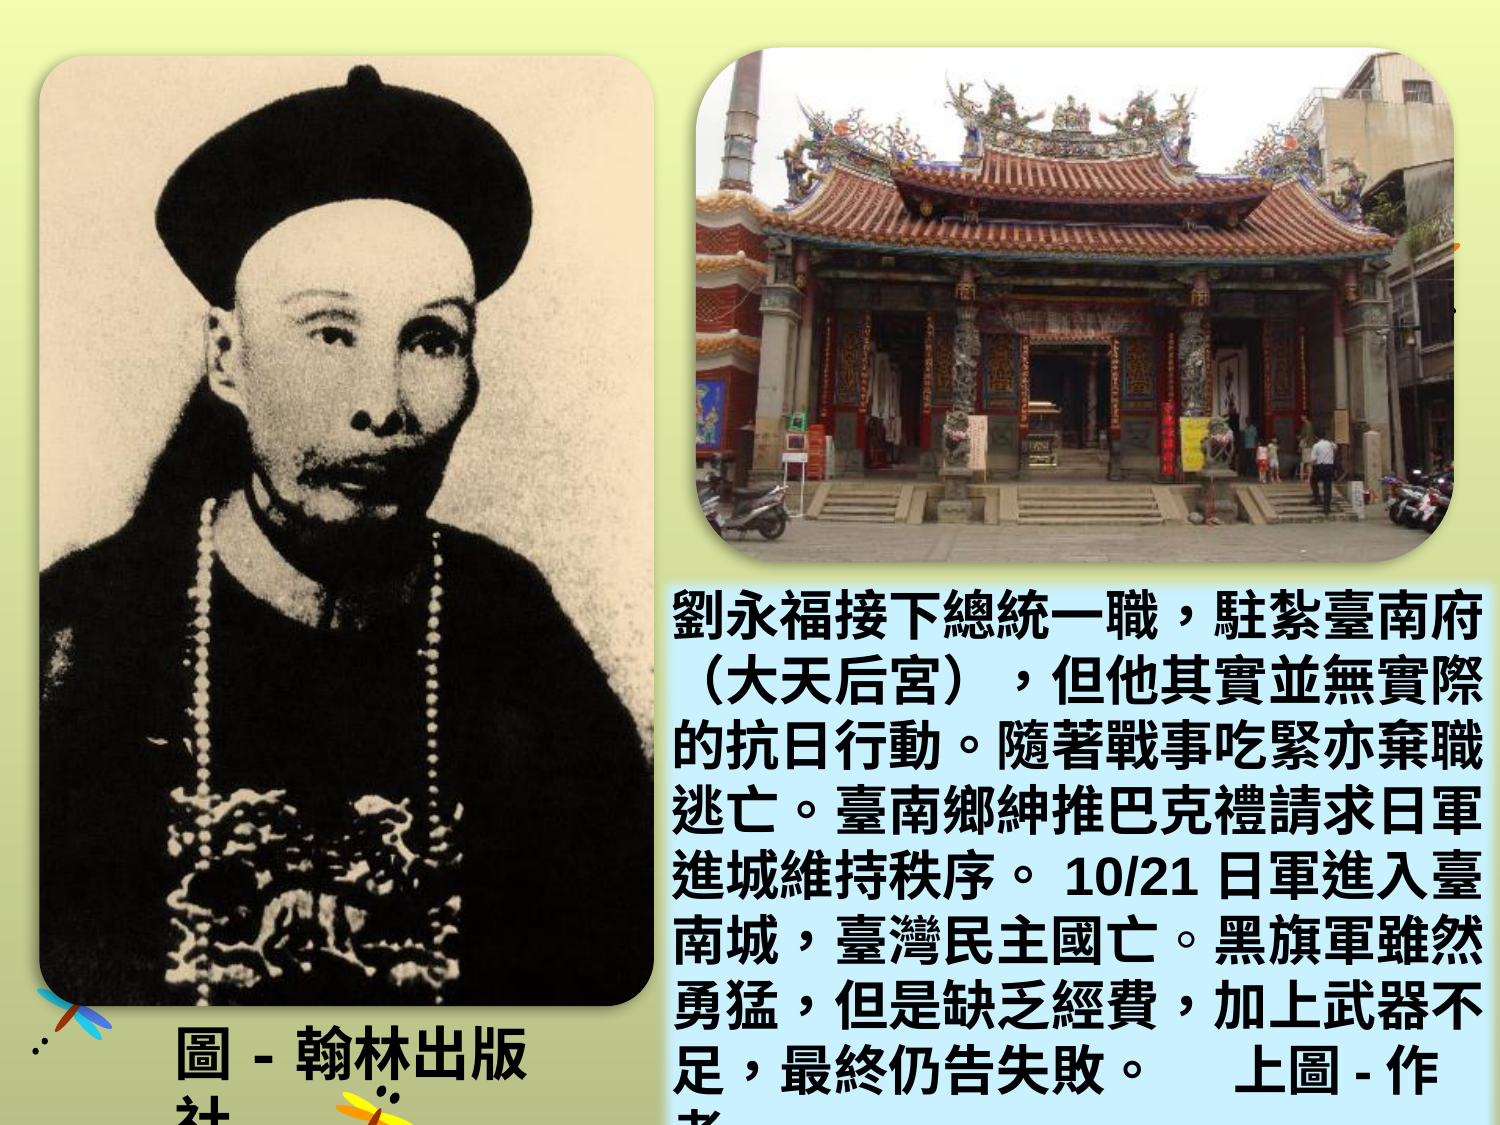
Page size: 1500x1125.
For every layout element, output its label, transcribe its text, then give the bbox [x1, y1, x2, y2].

text_box 圖-翰林出版社 [159, 1010, 597, 1125]
text_box 劉永福接下總統一職，駐紮臺南府（大天后宮），但他其實並無實際的抗日行動。隨著戰事吃緊亦棄職逃亡。臺南鄉紳推巴克禮請求日軍進城維持秩序。10/21日軍進入臺南城，臺灣民主國亡。黑旗軍雖然勇猛，但是缺乏經費，加上武器不足，最終仍告失敗。 上圖-作者 [673, 591, 1489, 1125]
picture [695, 47, 1454, 563]
picture [39, 55, 654, 1007]
